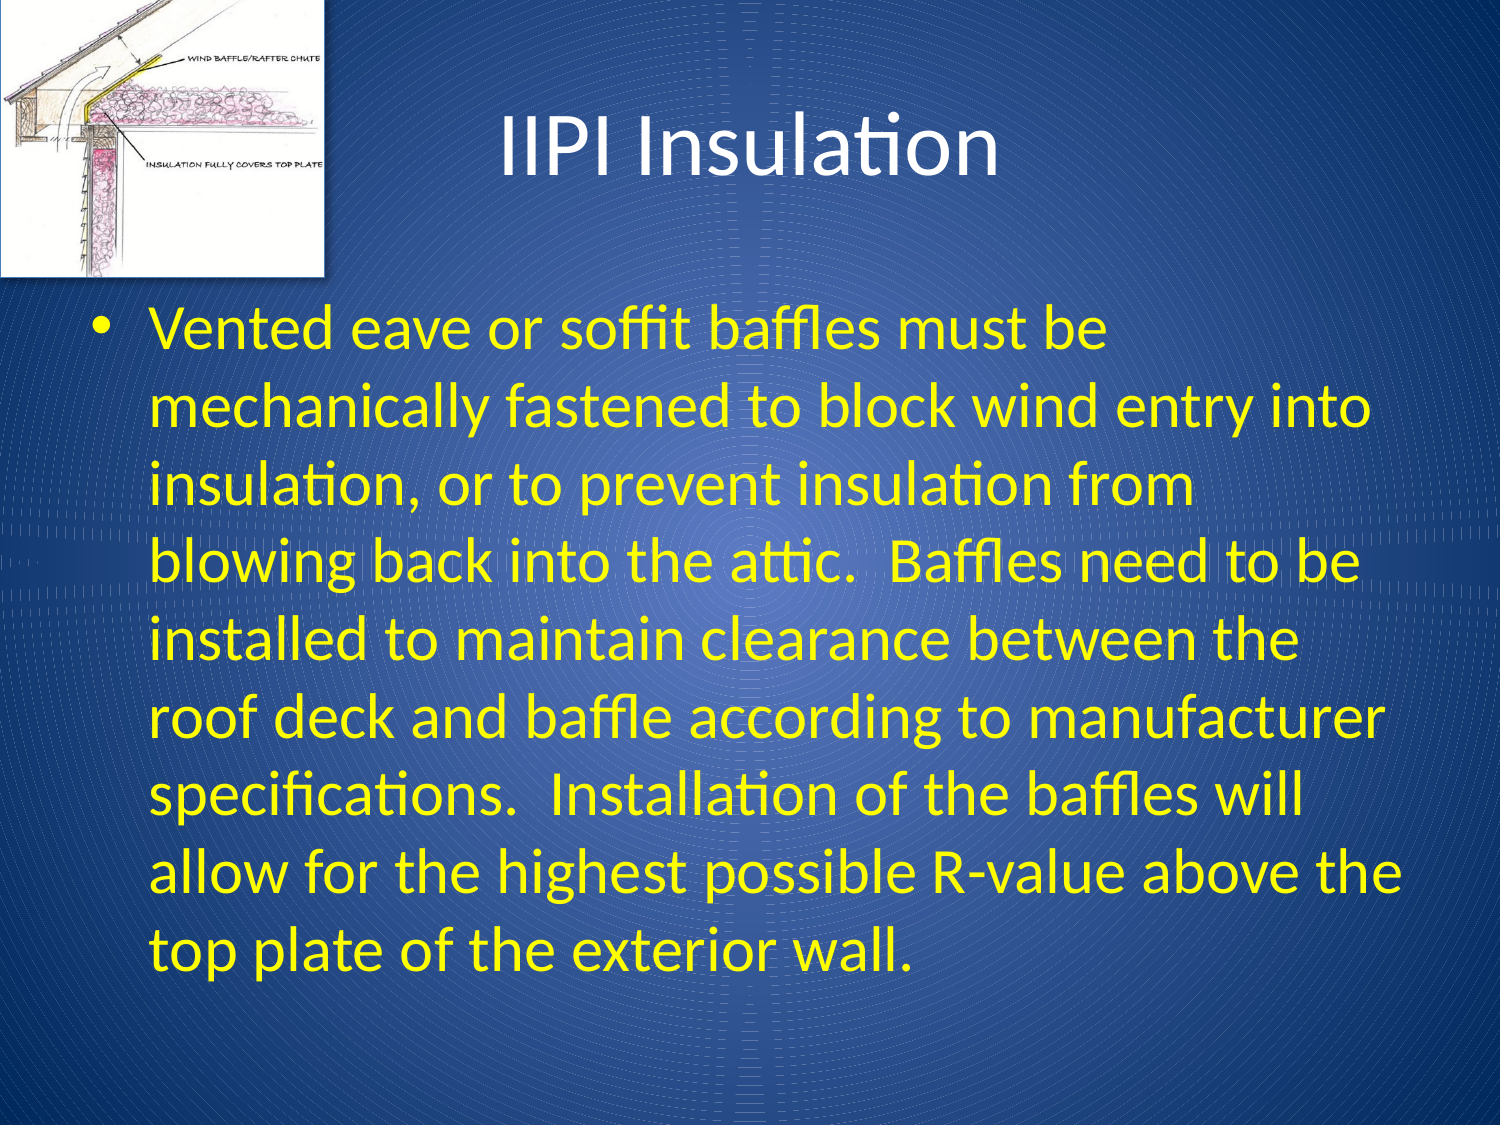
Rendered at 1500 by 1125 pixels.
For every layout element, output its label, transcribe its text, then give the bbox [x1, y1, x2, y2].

list Vented eave or soffit baffles must be mechanically fastened to block wind entry into insulation, or to prevent insulation from blowing back into the attic. Baffles need to be installed to maintain clearance between the roof deck and baffle according to manufacturer specifications. Installation of the baffles will allow for the highest possible R-value above the top plate of the exterior wall. [75, 277, 1425, 1005]
title IIPI Insulation [335, 45, 1425, 233]
picture [0, 0, 326, 278]
